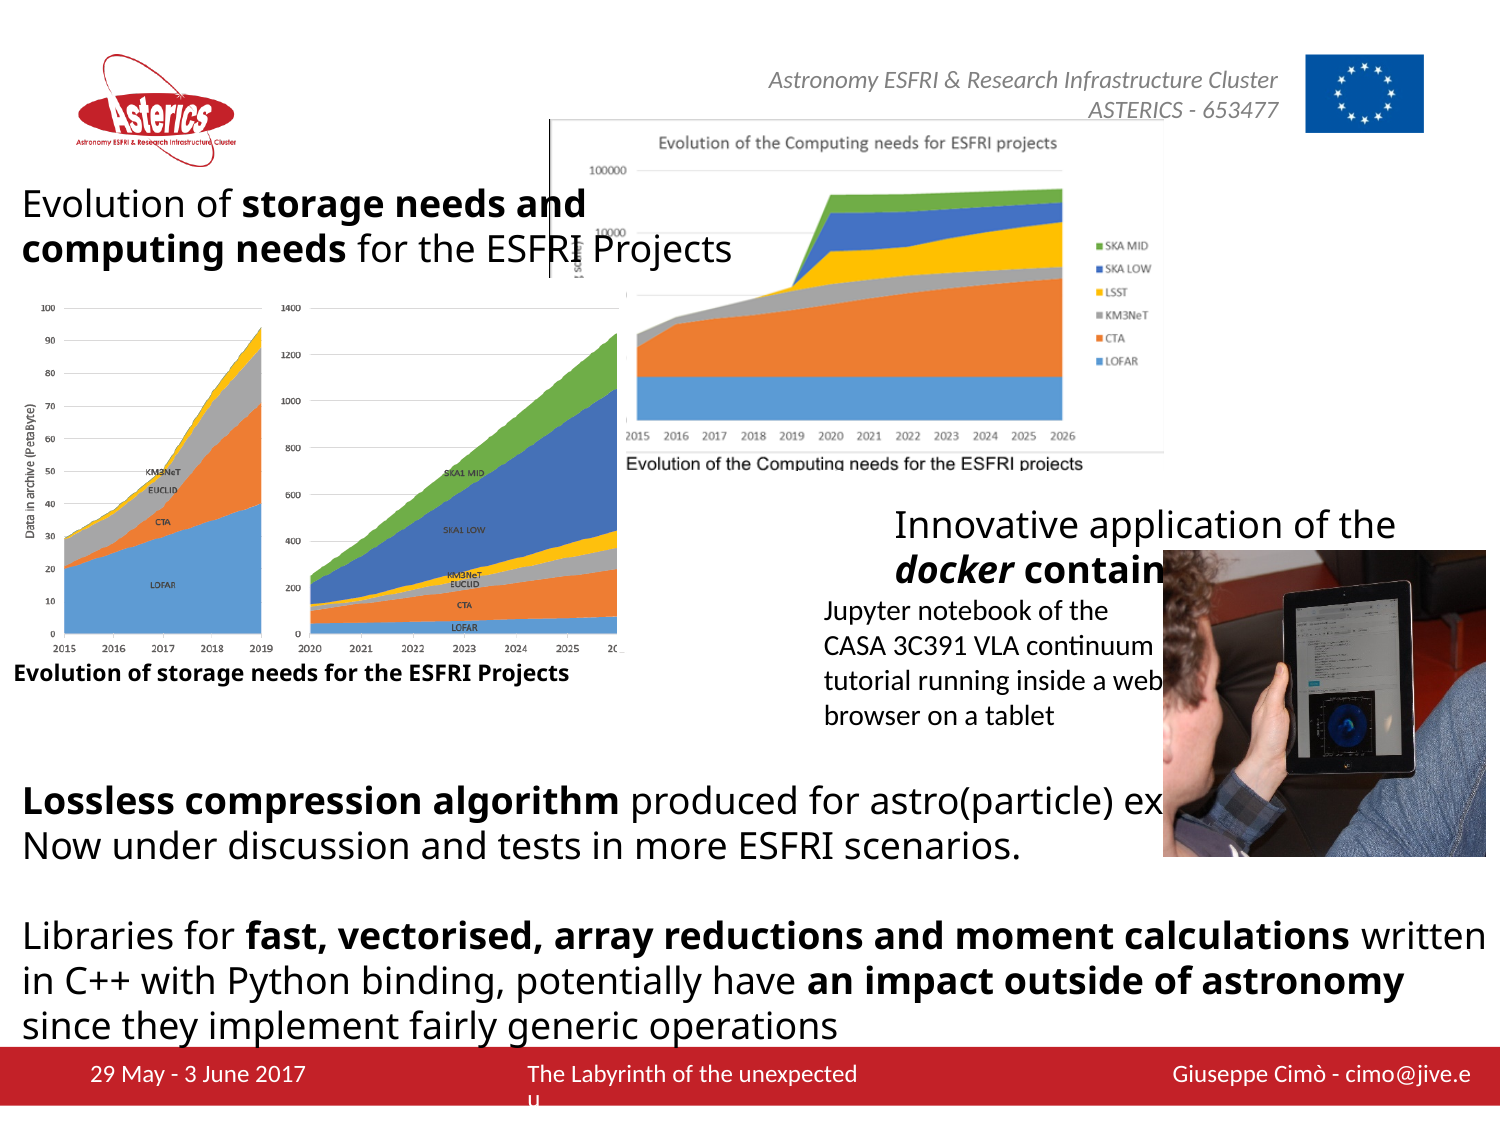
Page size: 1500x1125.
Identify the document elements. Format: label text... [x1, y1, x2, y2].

text_box Lossless compression algorithm produced for astro(particle) experiments. Now under discussion and tests in more ESFRI scenarios. Libraries for fast, vectorised, array reductions and moment calculations written in C++ with Python binding, potentially have an impact outside of astronomy since they implement fairly generic operations [7, 769, 1500, 1055]
picture [76, 54, 236, 167]
picture [1306, 55, 1423, 133]
text_box Evolution of storage needs and computing needs for the ESFRI Projects [6, 172, 543, 278]
picture [1163, 550, 1486, 858]
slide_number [75, 1055, 425, 1103]
footer The Labyrinth of the unexpected Giuseppe Cimò - cimo@jive.eu [512, 1055, 1500, 1103]
text_box Evolution of storage needs for the ESFRI Projects [0, 651, 809, 694]
picture [17, 119, 1165, 669]
text_box Innovative application of the docker container [879, 493, 1436, 584]
text_box Jupyter notebook of the CASA 3C391 VLA continuum tutorial running inside a web browser on a tablet [809, 584, 1158, 739]
